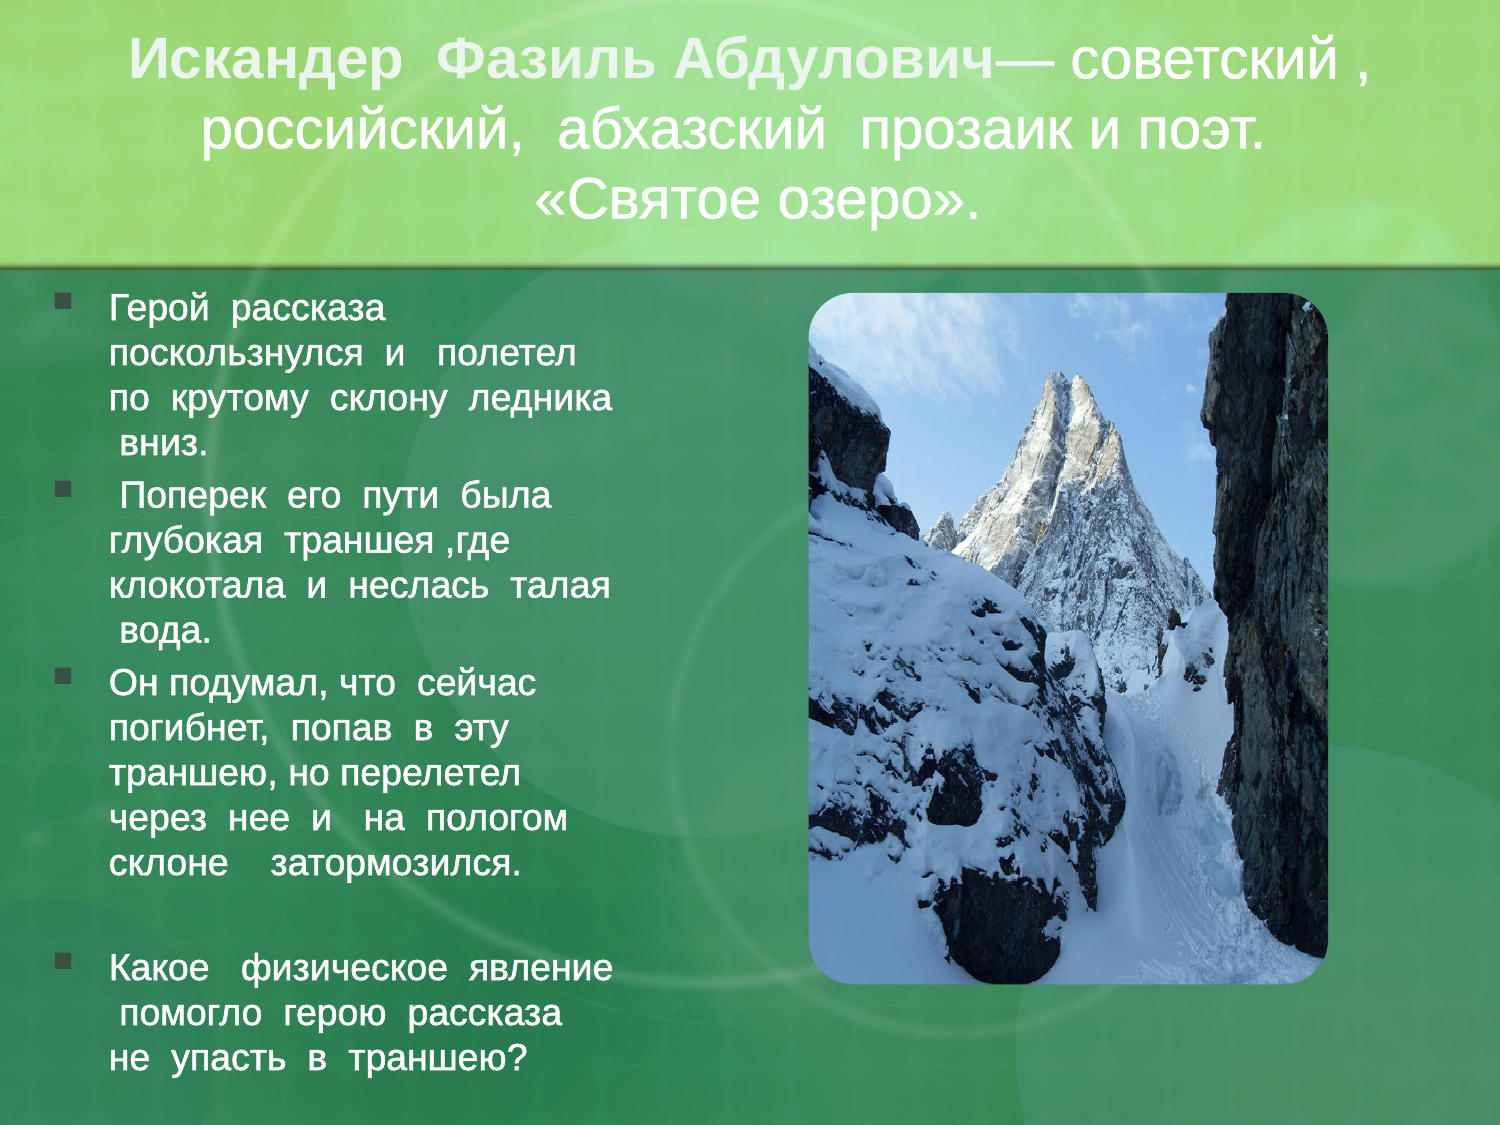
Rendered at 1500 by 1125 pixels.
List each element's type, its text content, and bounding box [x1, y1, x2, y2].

title Искандер Фазиль Абдулович— советский , российский, абхазский прозаик и поэт. «Святое озеро». [37, 24, 1463, 226]
list Герой рассказа поскользнулся и полетел по крутому склону ледника вниз. Поперек его пути была глубокая траншея ,где клокотала и неслась талая вода. Он подумал, что сейчас погибнет, попав в эту траншею, но перелетел через нее и на пологом склоне затормозился. Какое физическое явление помогло герою рассказа не упасть в траншею? [37, 274, 634, 1101]
picture [0, 0, 1500, 1125]
